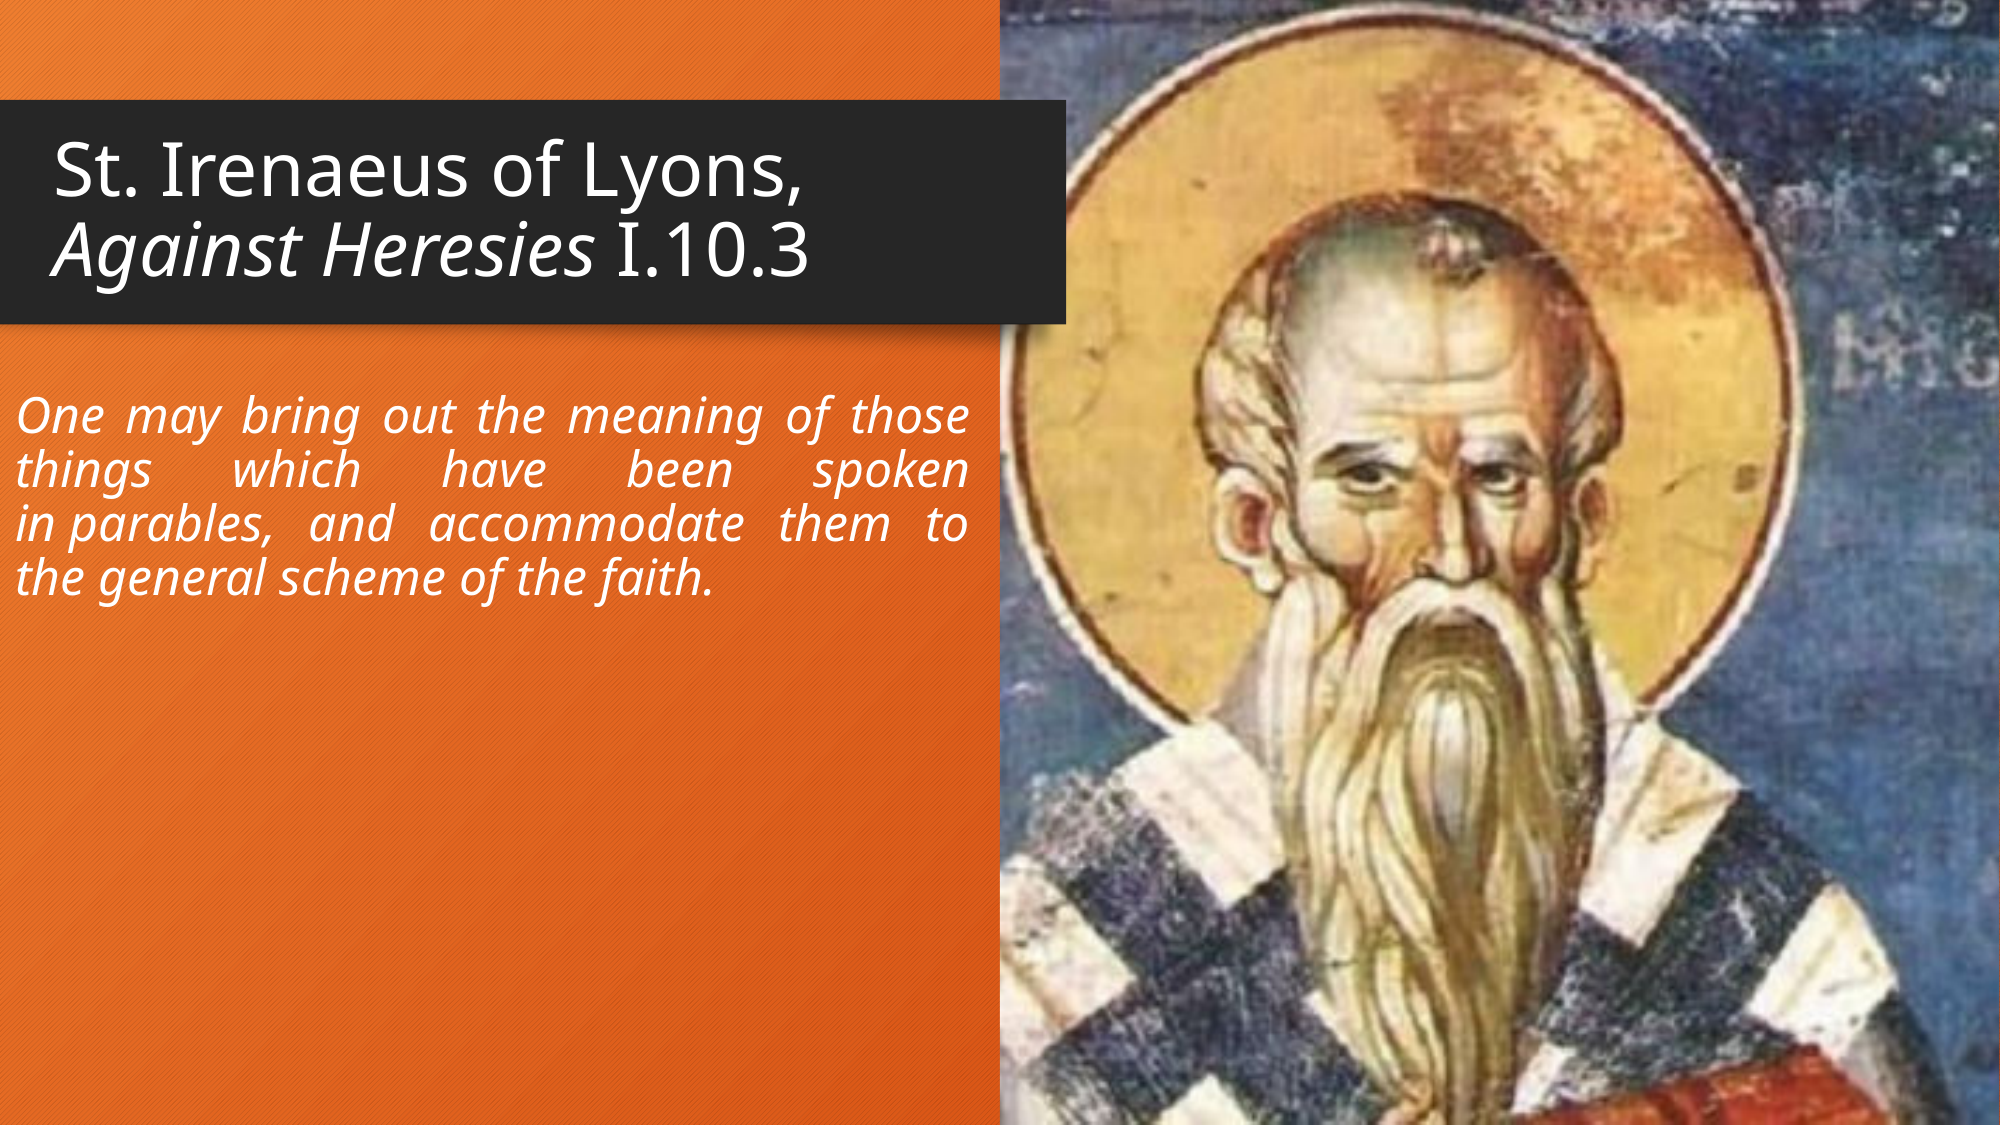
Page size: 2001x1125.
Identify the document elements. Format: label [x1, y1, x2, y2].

text_box [0, 367, 999, 1125]
picture [0, 0, 2000, 1125]
text_box [0, 0, 999, 322]
